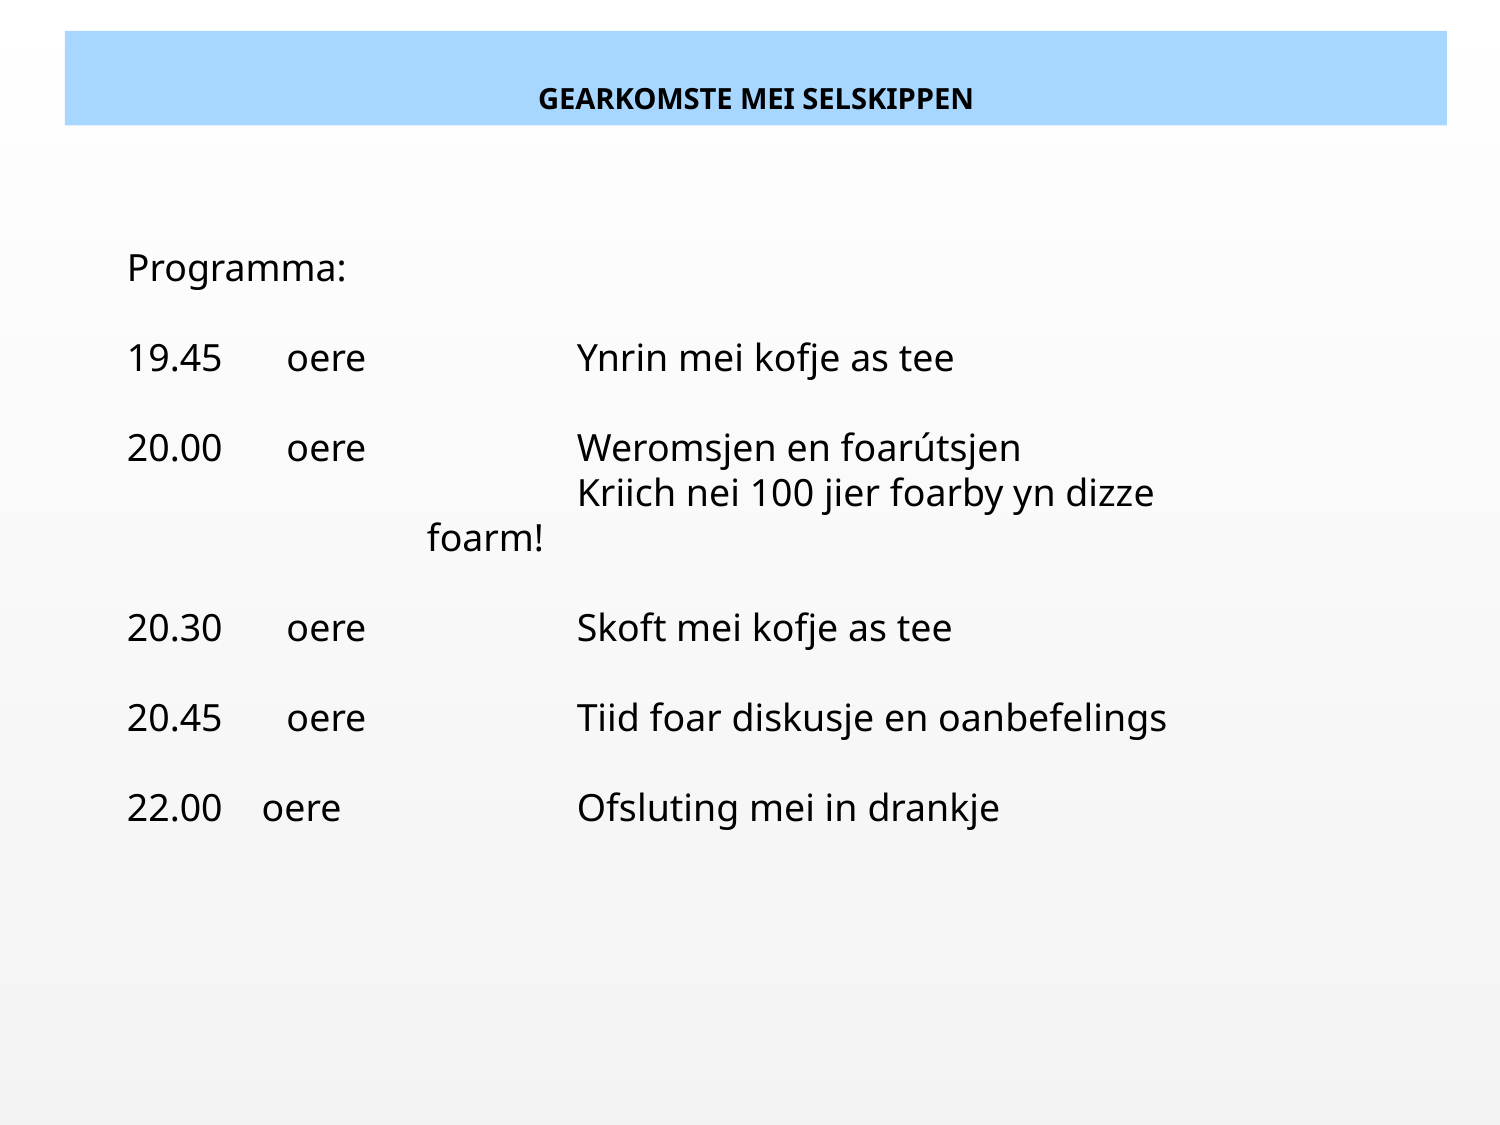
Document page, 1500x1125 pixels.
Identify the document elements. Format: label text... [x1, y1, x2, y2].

subtitle [64, 160, 1447, 1059]
text_box Programma: 19.45 oere Ynrin mei kofje as tee 20.00 oere Weromsjen en foarútsjen Kriich nei 100 jier foarby yn dizze foarm! 20.30 oere Skoft mei kofje as tee 20.45 oere Tiid foar diskusje en oanbefelings 22.00 oere Ofsluting mei in drankje [112, 236, 1317, 837]
title Gearkomste mei selskippen [64, 30, 1447, 126]
